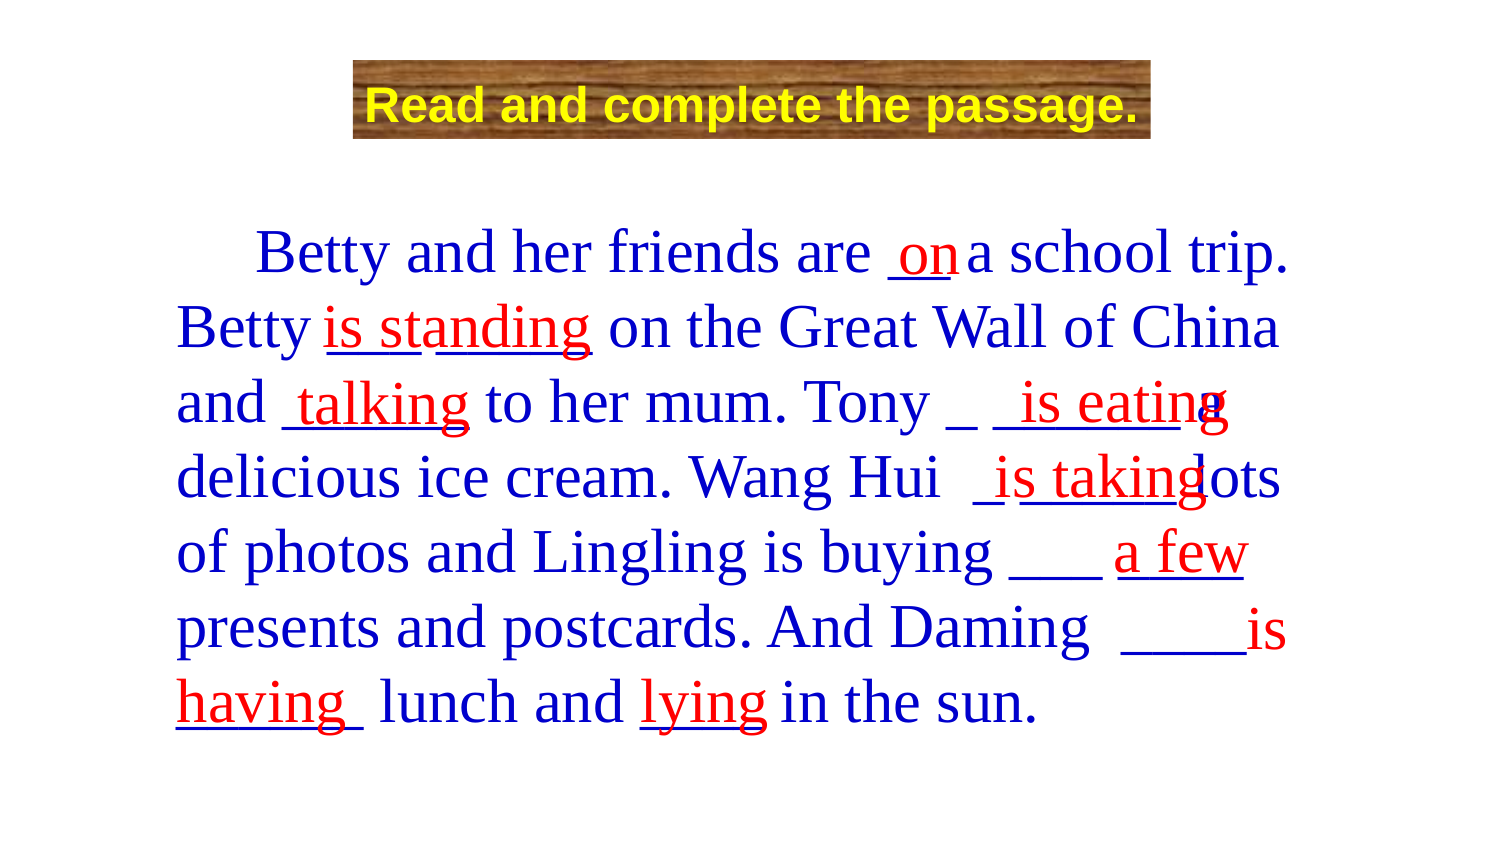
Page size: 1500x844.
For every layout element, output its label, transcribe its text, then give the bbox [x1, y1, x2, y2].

text_box is [1235, 581, 1320, 668]
text_box on [887, 206, 1003, 293]
text_box lying [629, 654, 807, 741]
text_box having [165, 654, 359, 741]
text_box is standing [311, 279, 639, 366]
text_box talking [286, 356, 498, 443]
text_box is taking [983, 429, 1227, 516]
text_box Read and complete the passage. [352, 60, 1151, 139]
text_box Betty and her friends are __ a school trip. Betty ___ _____ on the Great Wall of China and ______ to her mum. Tony _ ______ a delicious ice cream. Wang Hui _ _____ lots of photos and Lingling is buying ___ ____ presents and postcards. And Daming ____ ______ lunch and ____ in the sun. [165, 204, 1320, 741]
text_box is eating [1009, 354, 1292, 441]
text_box a few [1101, 504, 1264, 591]
